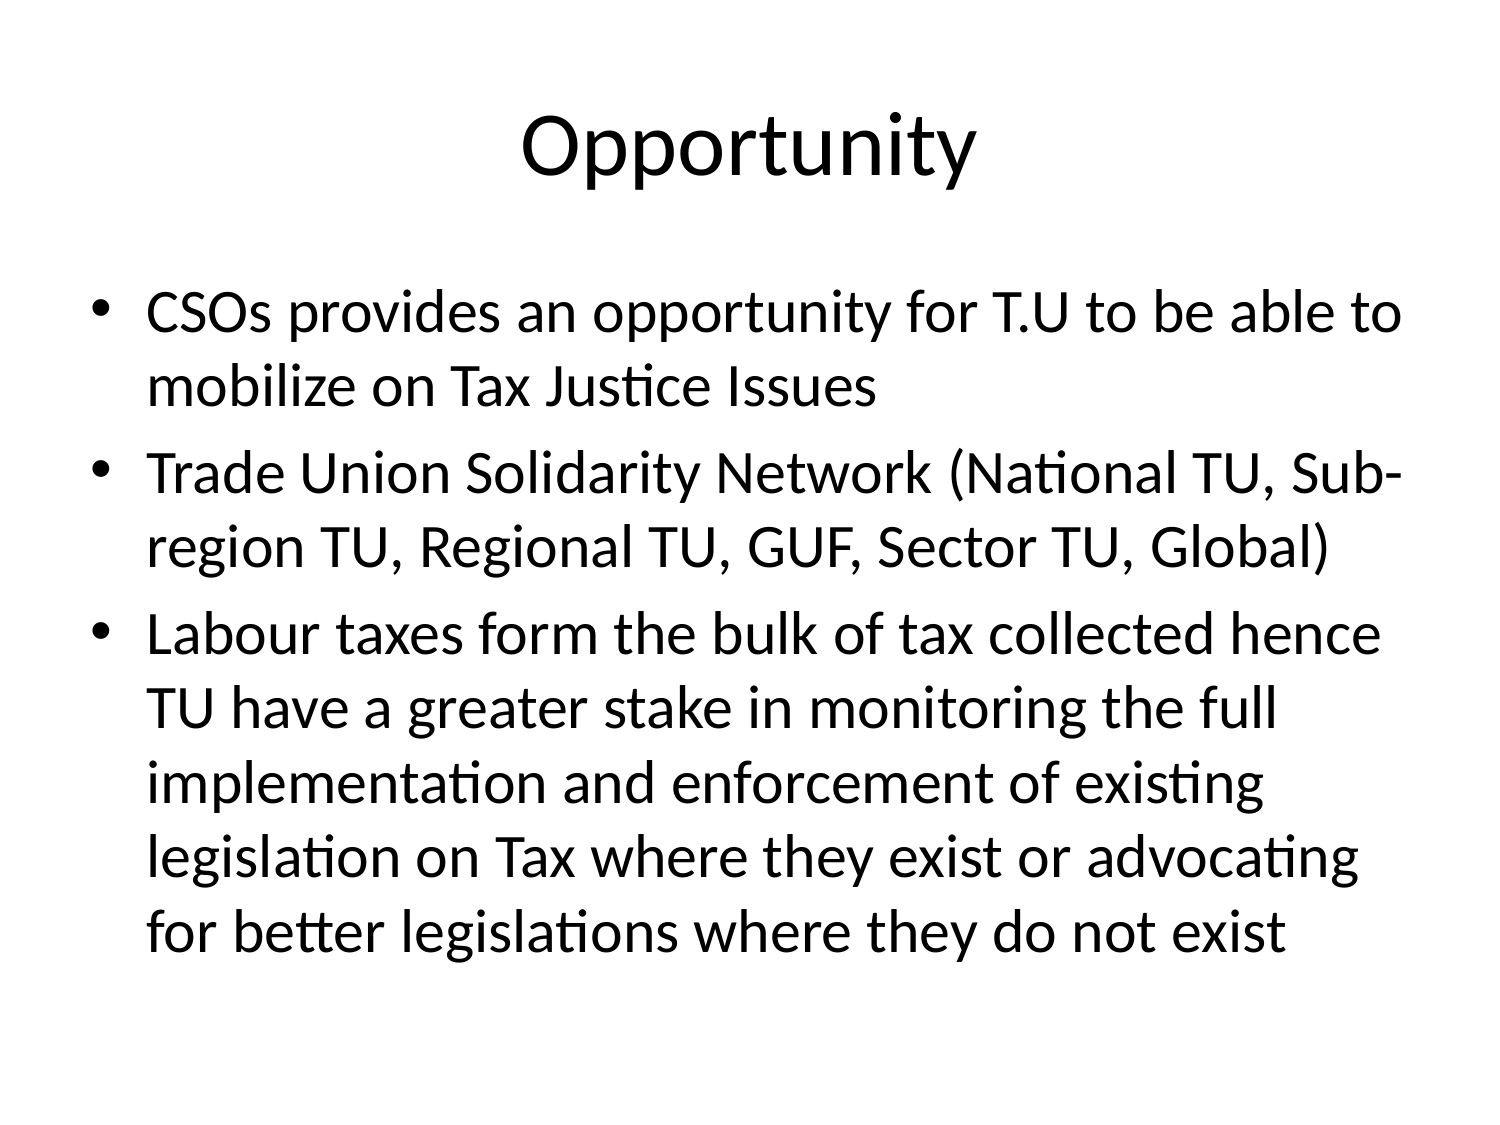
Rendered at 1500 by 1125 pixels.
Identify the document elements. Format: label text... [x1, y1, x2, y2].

list CSOs provides an opportunity for T.U to be able to mobilize on Tax Justice Issues Trade Union Solidarity Network (National TU, Sub-region TU, Regional TU, GUF, Sector TU, Global) Labour taxes form the bulk of tax collected hence TU have a greater stake in monitoring the full implementation and enforcement of existing legislation on Tax where they exist or advocating for better legislations where they do not exist [75, 262, 1425, 1005]
title Opportunity [75, 45, 1425, 233]
